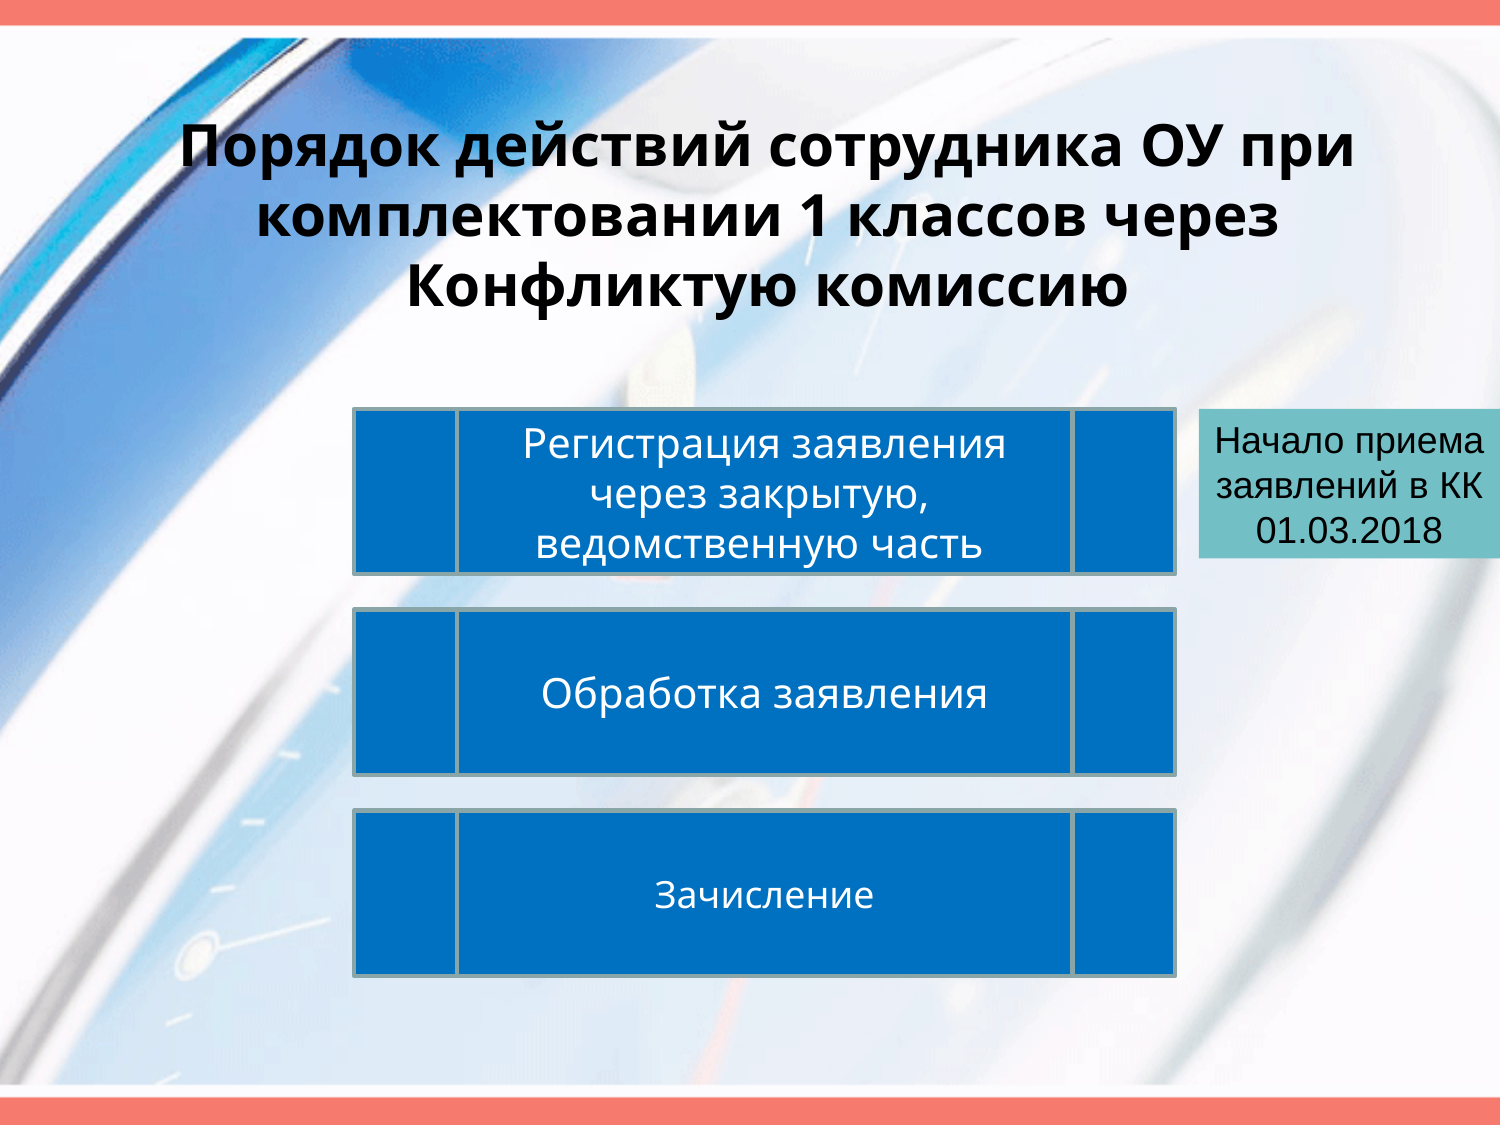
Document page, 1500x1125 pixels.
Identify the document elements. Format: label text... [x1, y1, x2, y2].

text_box Начало приема заявлений в КК 01.03.2018 [1198, 408, 1500, 559]
text_box Обработка заявления [352, 607, 1177, 777]
title Порядок действий сотрудника ОУ при комплектовании 1 классов через Конфликтую комиссию [53, 113, 1483, 314]
text_box Регистрация заявления через закрытую, ведомственную часть [352, 407, 1177, 576]
picture [0, 0, 1500, 1125]
text_box Зачисление [352, 808, 1177, 978]
